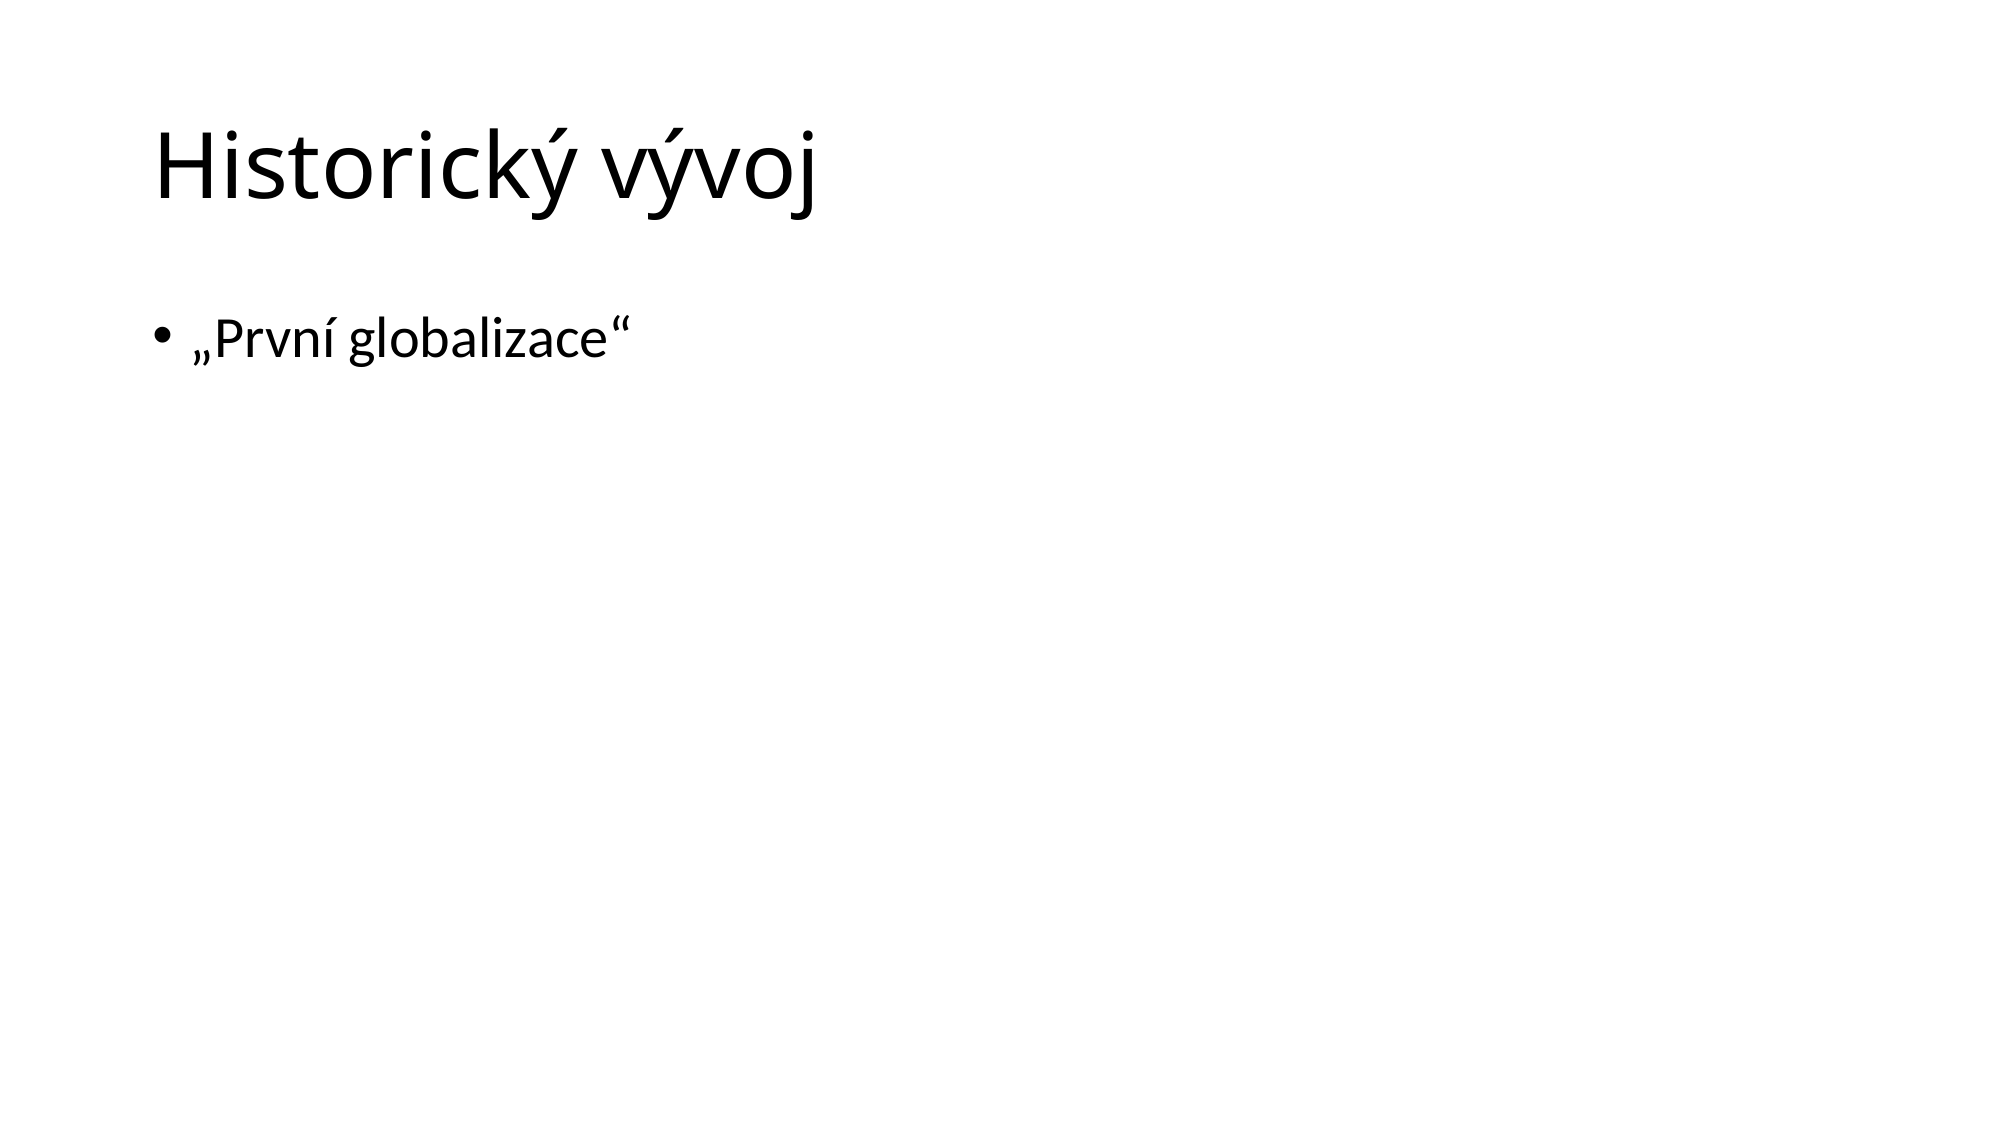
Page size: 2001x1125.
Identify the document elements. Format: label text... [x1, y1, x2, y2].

title Historický vývoj [137, 59, 1863, 278]
list „První globalizace“ [137, 299, 1863, 1014]
